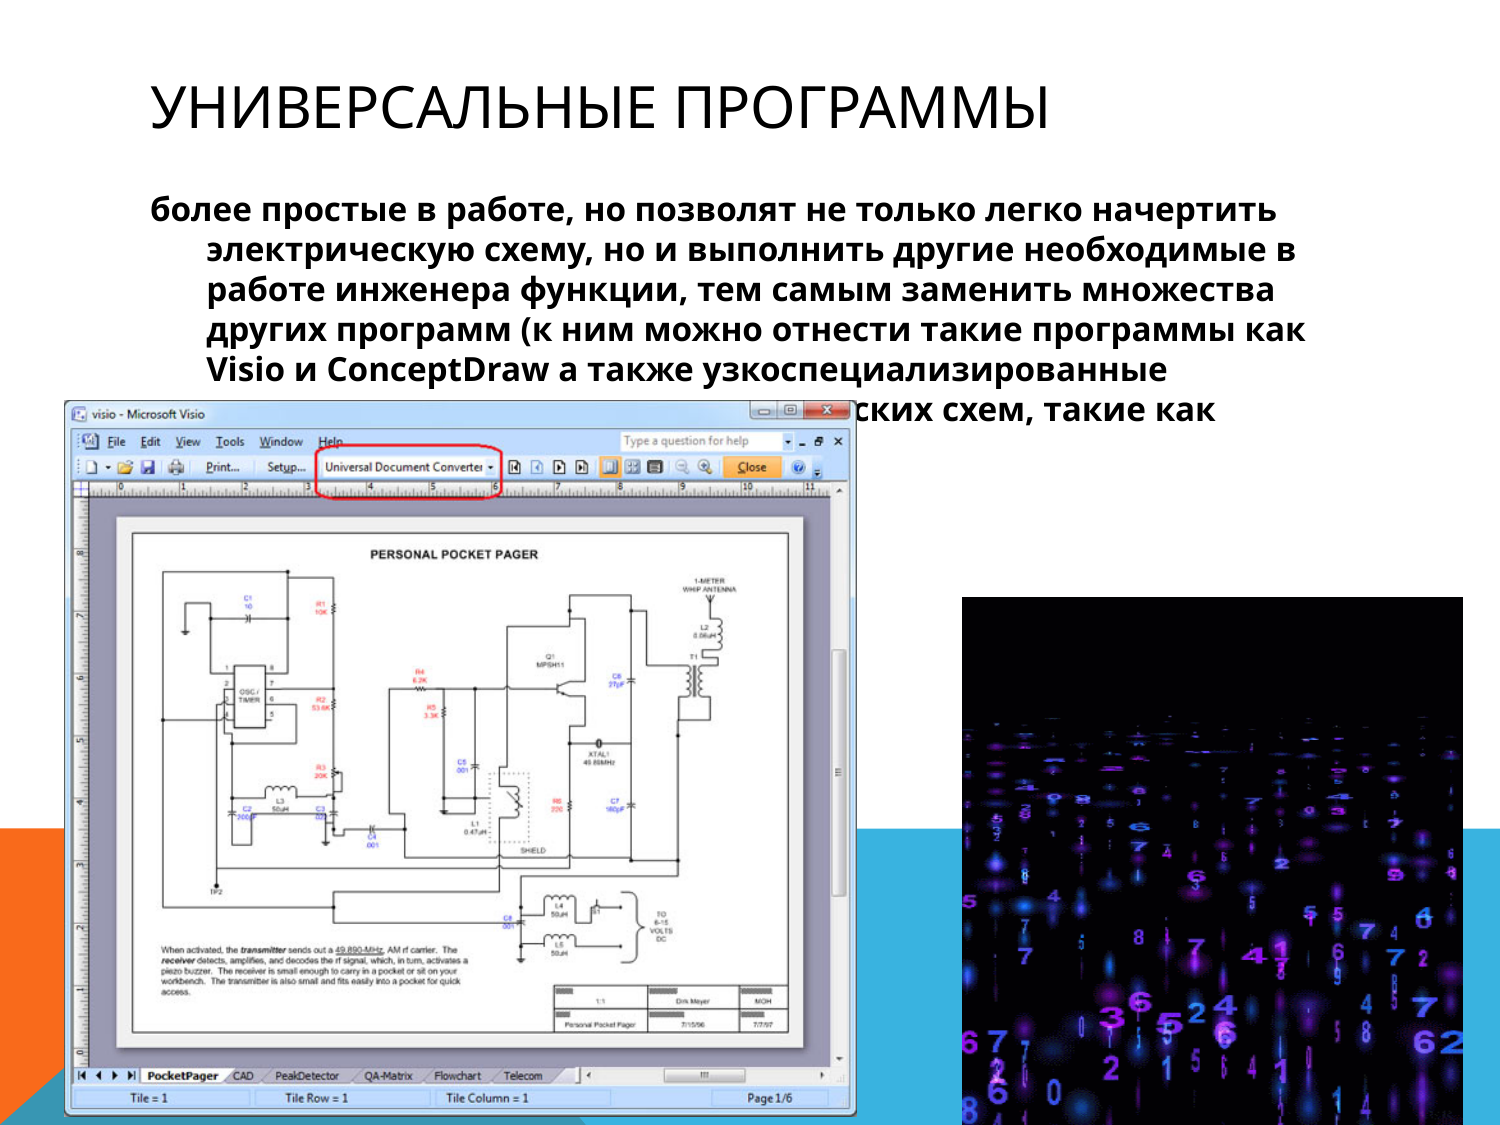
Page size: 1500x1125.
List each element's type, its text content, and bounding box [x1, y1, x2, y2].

title универсальные программы [135, 60, 1369, 150]
picture [64, 400, 857, 1118]
list более простые в работе, но позволят не только легко начертить электрическую схему, но и выполнить другие необходимые в работе инженера функции, тем самым заменить множества других программ (к ним можно отнести такие программы как Visio и ConceptDraw а также узкоспециализированные программы для черчения электрических схем, такие как Schemagee, PlainCAD [135, 180, 1369, 768]
picture [962, 597, 1463, 1125]
